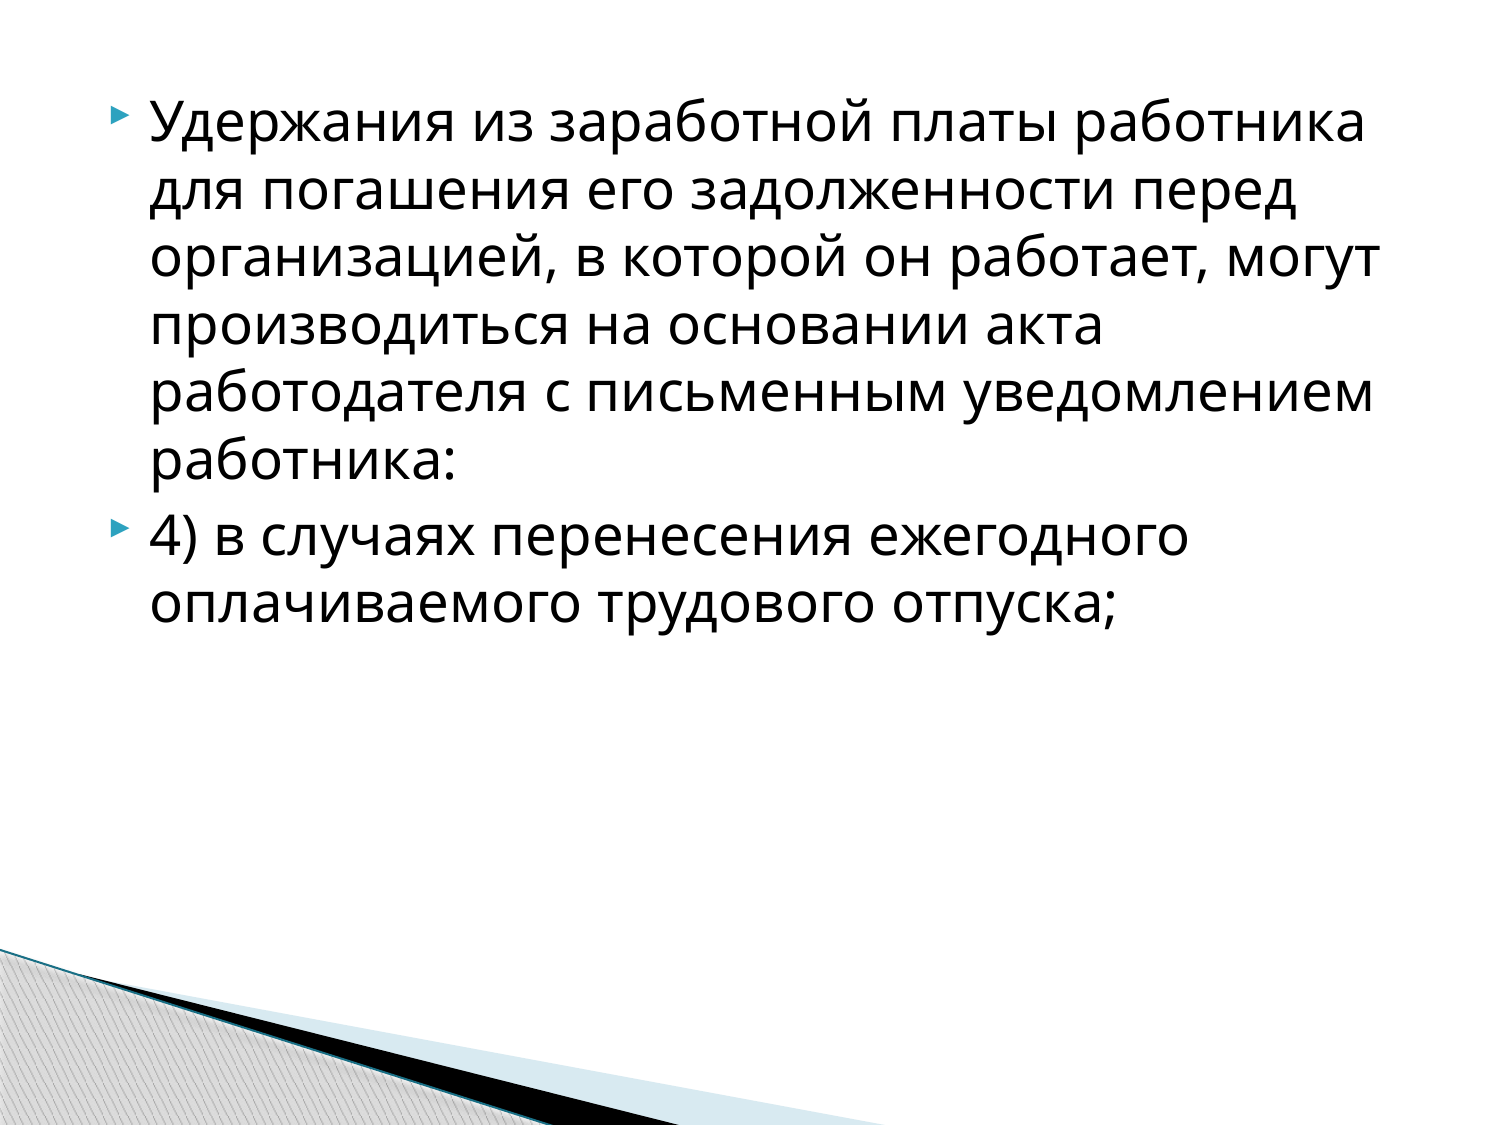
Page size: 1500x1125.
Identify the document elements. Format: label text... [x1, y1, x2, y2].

list Удержания из заработной платы работника для погашения его задолженности перед организацией, в которой он работает, могут производиться на основании акта работодателя с письменным уведомлением работника: 4) в случаях перенесения ежегодного оплачиваемого трудового отпуска; [75, 78, 1425, 1005]
